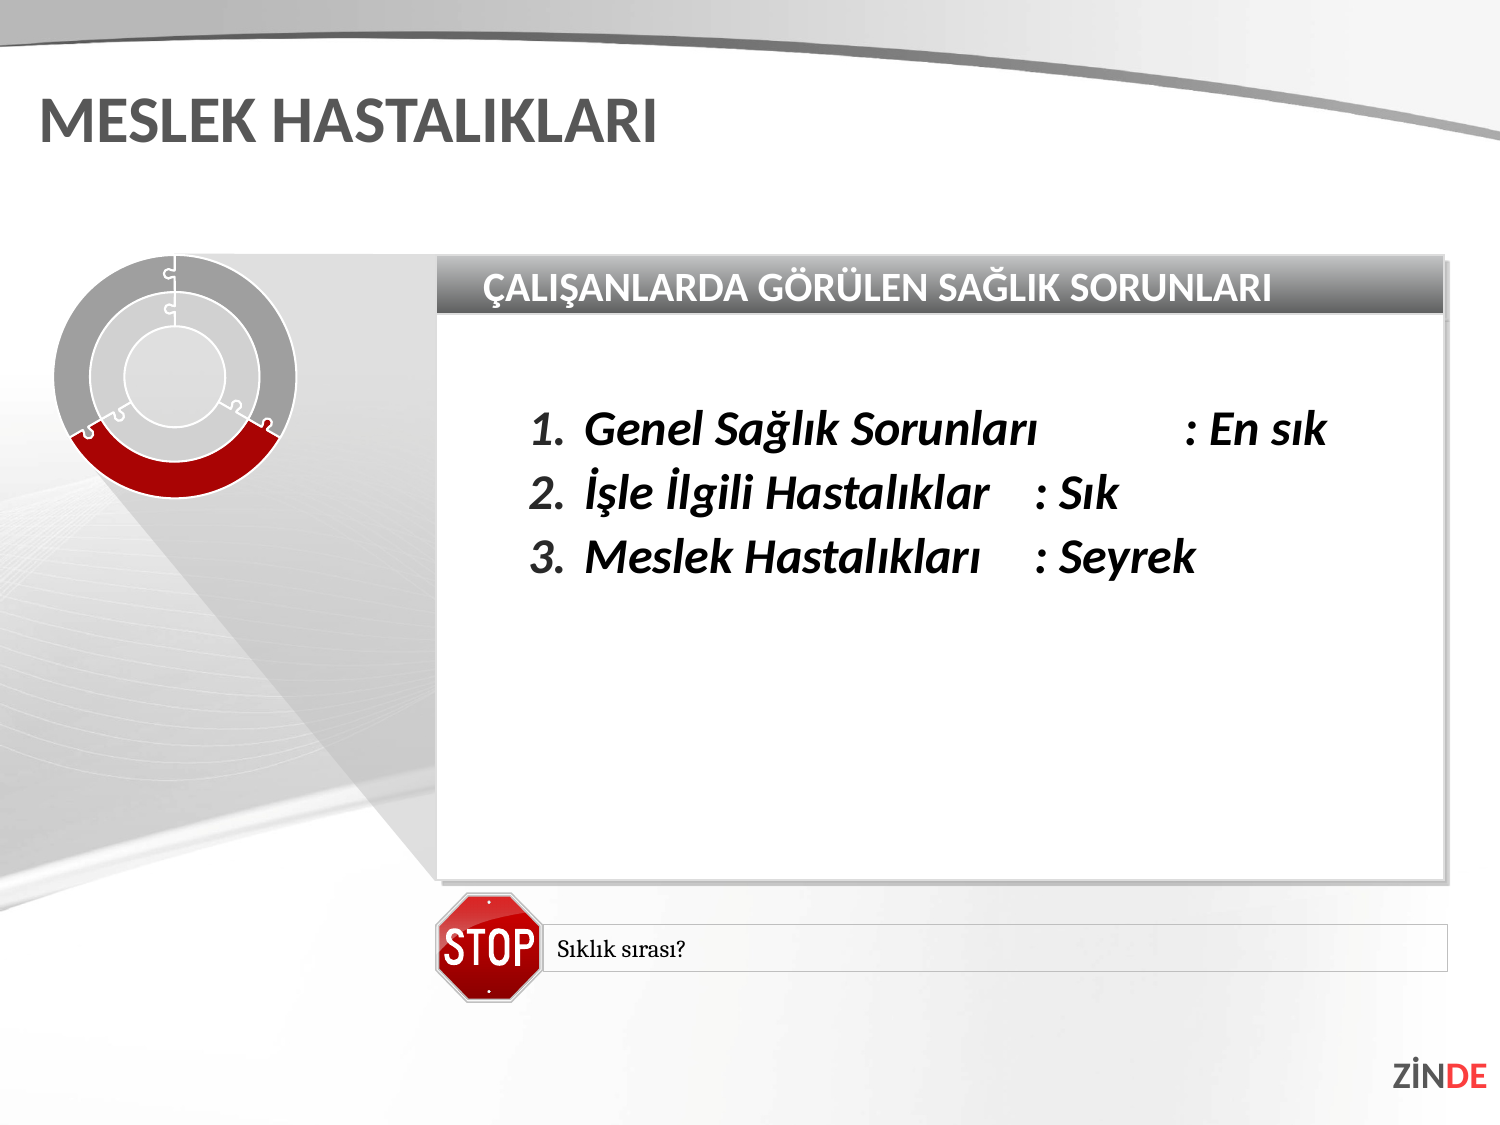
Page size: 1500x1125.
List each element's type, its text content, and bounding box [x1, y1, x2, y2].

text_box ZİNDE [1388, 1050, 1488, 1125]
text_box MESLEK HASTALIKLARI [38, 67, 1485, 174]
text_box [125, 253, 436, 882]
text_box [52, 254, 297, 499]
picture [0, 0, 1500, 1125]
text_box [435, 892, 1448, 1003]
text_box ÇALIŞANLARDA GÖRÜLEN SAĞLIK SORUNLARI [435, 255, 1444, 314]
text_box Genel Sağlık Sorunları : En sık İşle İlgili Hastalıklar : Sık Meslek Hastalıkları : Seyrek [435, 314, 1444, 881]
